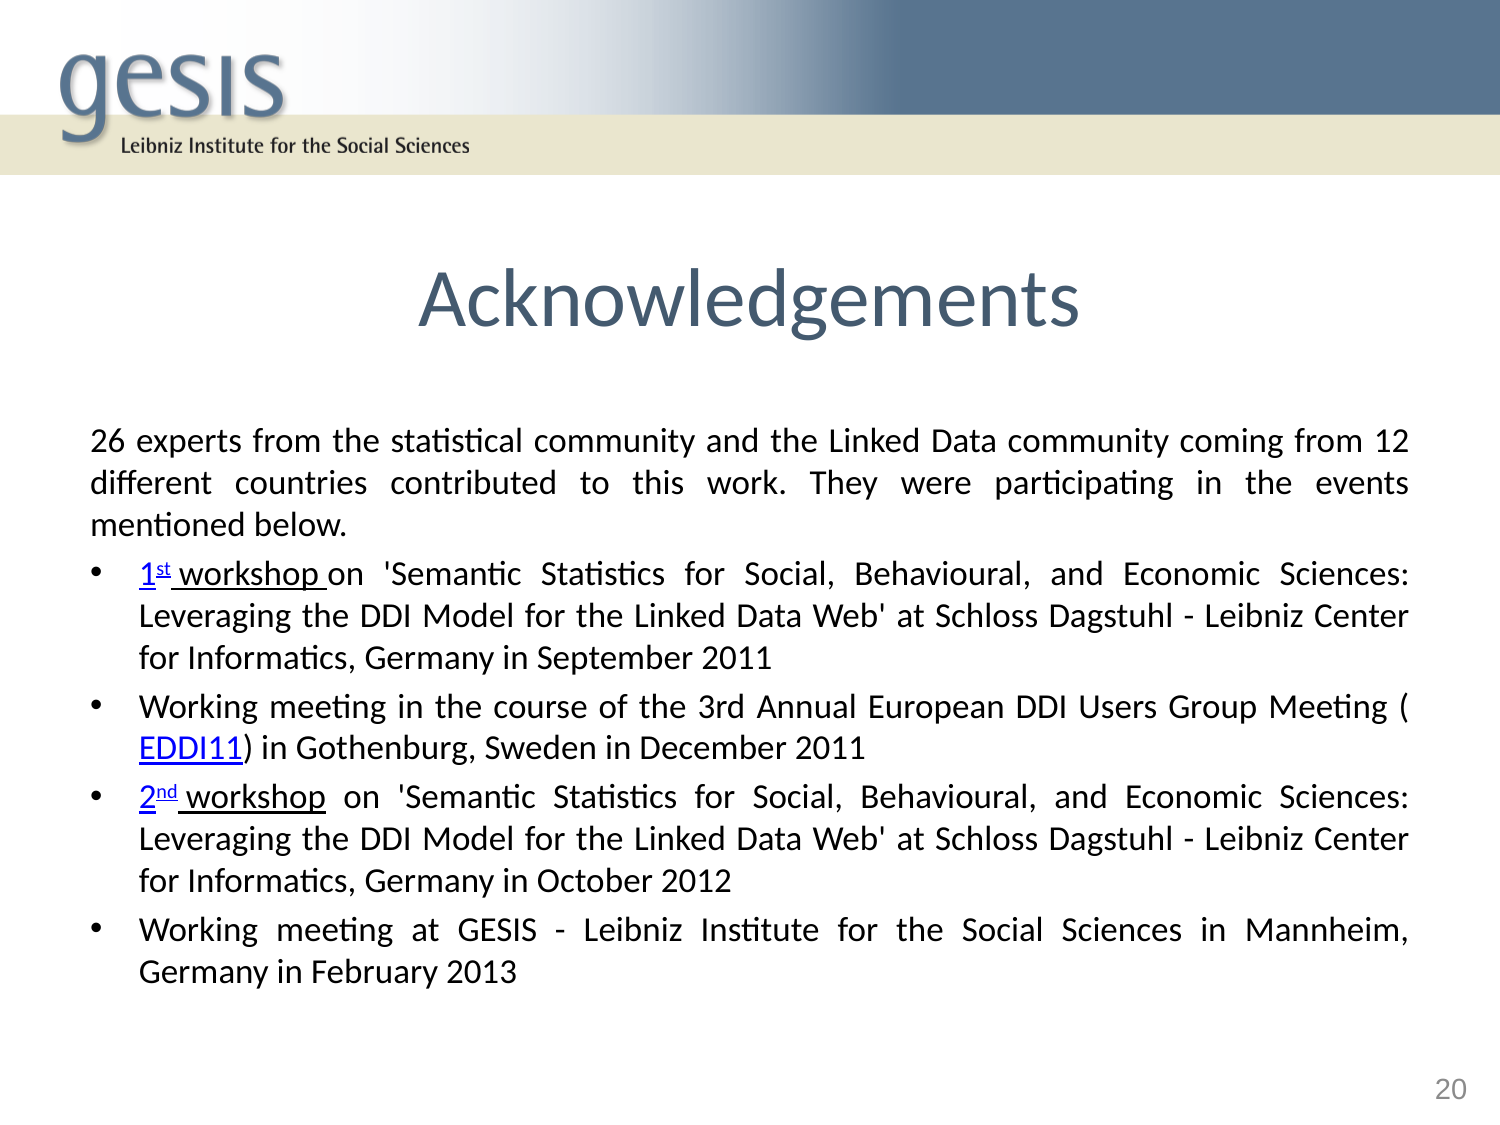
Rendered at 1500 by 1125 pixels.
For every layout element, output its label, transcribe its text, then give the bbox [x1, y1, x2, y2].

picture [0, 0, 1500, 175]
list 26 experts from the statistical community and the Linked Data community coming from 12 different countries contributed to this work. They were participating in the events mentioned below. 1st workshop on 'Semantic Statistics for Social, Behavioural, and Economic Sciences: Leveraging the DDI Model for the Linked Data Web' at Schloss Dagstuhl - Leibniz Center for Informatics, Germany in September 2011 Working meeting in the course of the 3rd Annual European DDI Users Group Meeting (EDDI11) in Gothenburg, Sweden in December 2011 2nd workshop on 'Semantic Statistics for Social, Behavioural, and Economic Sciences: Leveraging the DDI Model for the Linked Data Web' at Schloss Dagstuhl - Leibniz Center for Informatics, Germany in October 2012 Working meeting at GESIS - Leibniz Institute for the Social Sciences in Mannheim, Germany in February 2013 [75, 410, 1425, 1005]
title Acknowledgements [75, 199, 1425, 387]
slide_number 20 [1132, 1057, 1483, 1118]
